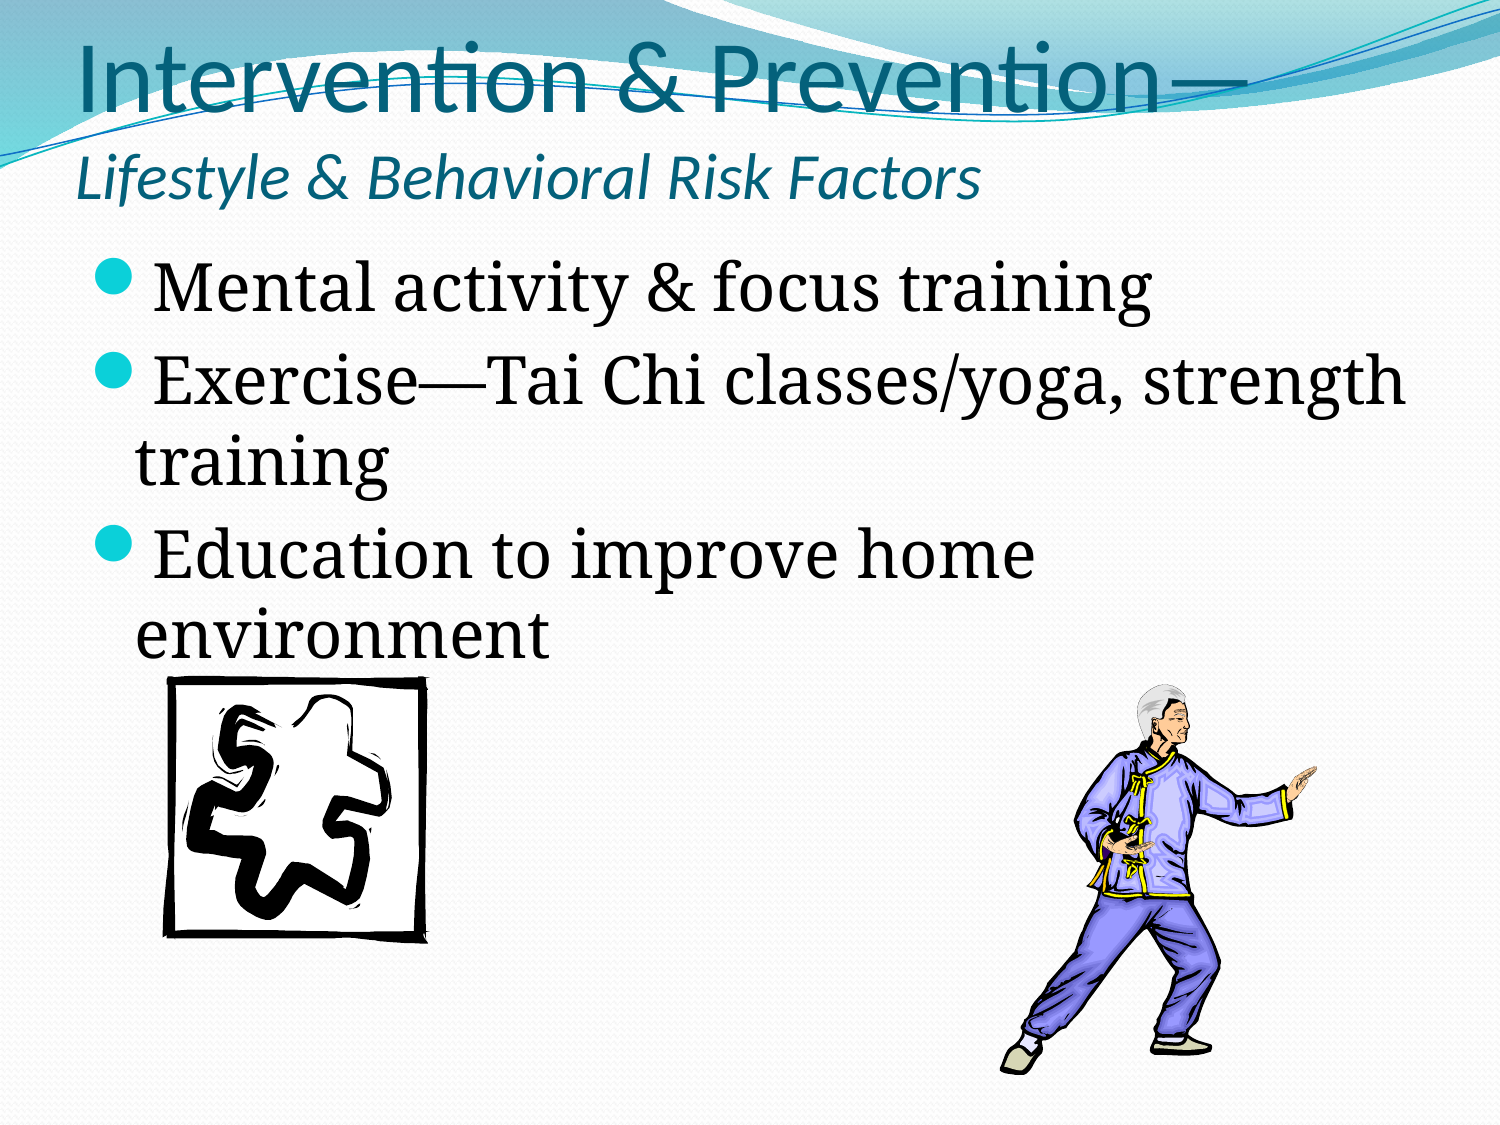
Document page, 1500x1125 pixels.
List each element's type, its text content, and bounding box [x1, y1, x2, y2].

picture [999, 674, 1325, 1076]
list Mental activity & focus training Exercise—Tai Chi classes/yoga, strength training Education to improve home environment [75, 237, 1425, 1038]
title Intervention & Prevention—Lifestyle & Behavioral Risk Factors [75, 0, 1450, 213]
picture [162, 674, 431, 944]
